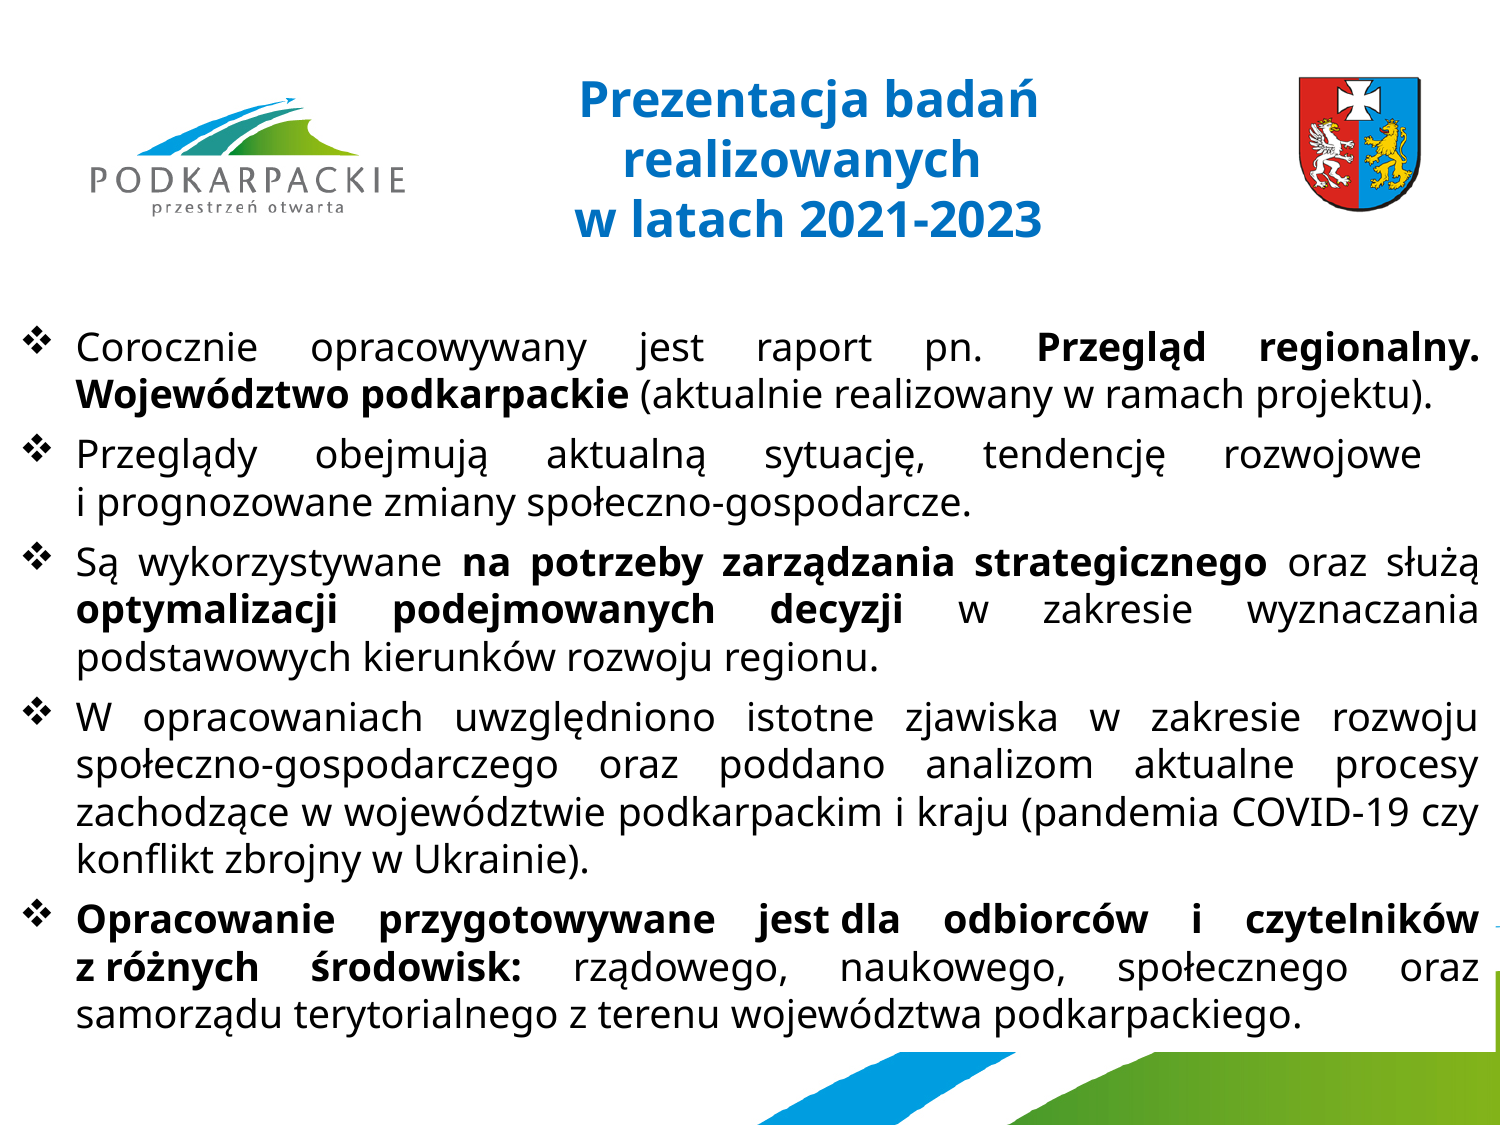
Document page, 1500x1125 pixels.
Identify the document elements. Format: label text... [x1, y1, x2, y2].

title Prezentacja badań realizowanych w latach 2021-2023 [395, 73, 1223, 241]
list Corocznie opracowywany jest raport pn. Przegląd regionalny. Województwo podkarpackie (aktualnie realizowany w ramach projektu). Przeglądy obejmują aktualną sytuację, tendencję rozwojowe i prognozowane zmiany społeczno-gospodarcze. Są wykorzystywane na potrzeby zarządzania strategicznego oraz służą optymalizacji podejmowanych decyzji w zakresie wyznaczania podstawowych kierunków rozwoju regionu. W opracowaniach uwzględniono istotne zjawiska w zakresie rozwoju społeczno-gospodarczego oraz poddano analizom aktualne procesy zachodzące w województwie podkarpackim i kraju (pandemia COVID-19 czy konflikt zbrojny w Ukrainie). Opracowanie przygotowywane jest dla odbiorców i czytelników z różnych środowisk: rządowego, naukowego, społecznego oraz samorządu terytorialnego z terenu województwa podkarpackiego. [4, 314, 1496, 1052]
picture [0, 0, 1500, 1125]
